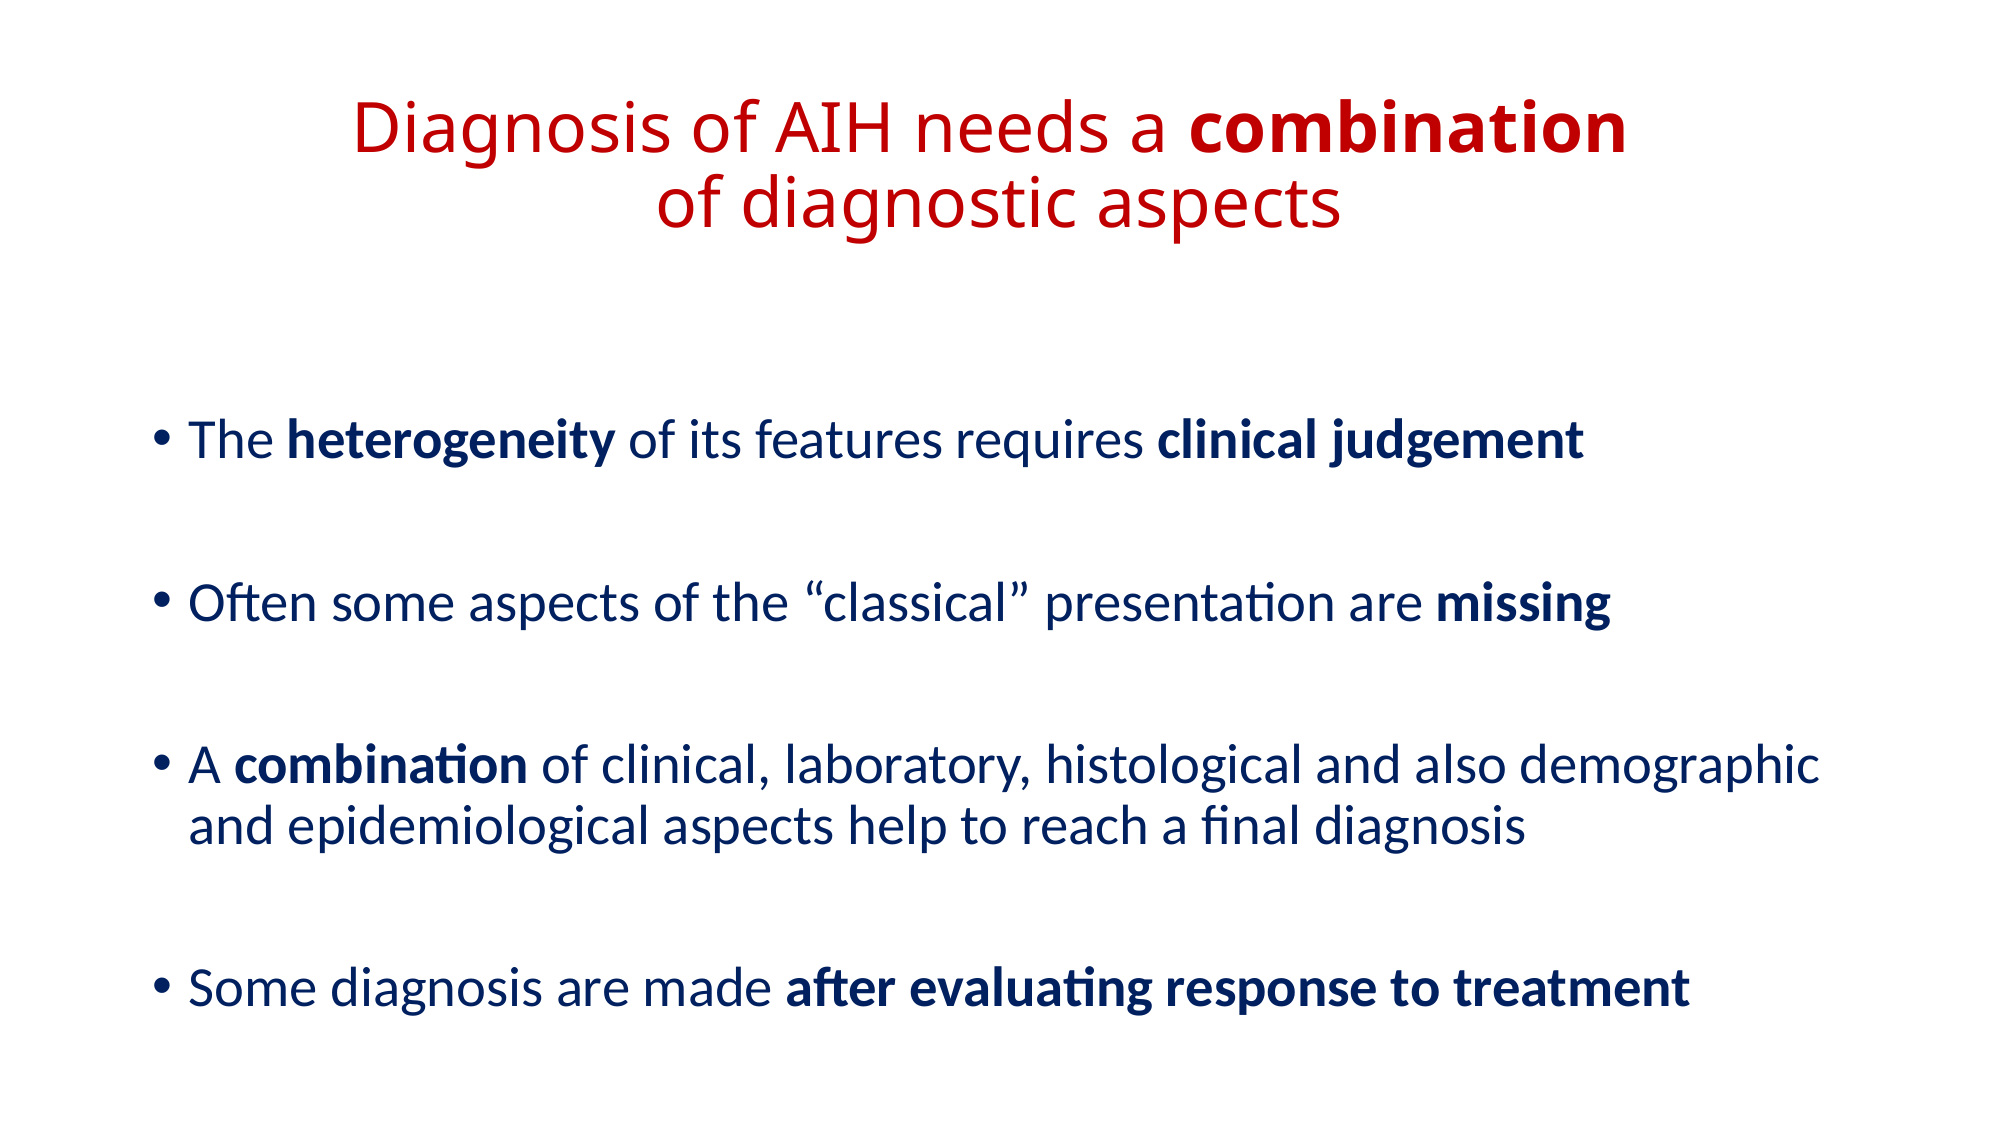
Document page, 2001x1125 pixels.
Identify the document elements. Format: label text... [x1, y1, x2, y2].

list The heterogeneity of its features requires clinical judgement Often some aspects of the “classical” presentation are missing A combination of clinical, laboratory, histological and also demographic and epidemiological aspects help to reach a final diagnosis Some diagnosis are made after evaluating response to treatment [137, 402, 1863, 1073]
title Diagnosis of AIH needs a combination of diagnostic aspects [137, 82, 1863, 252]
